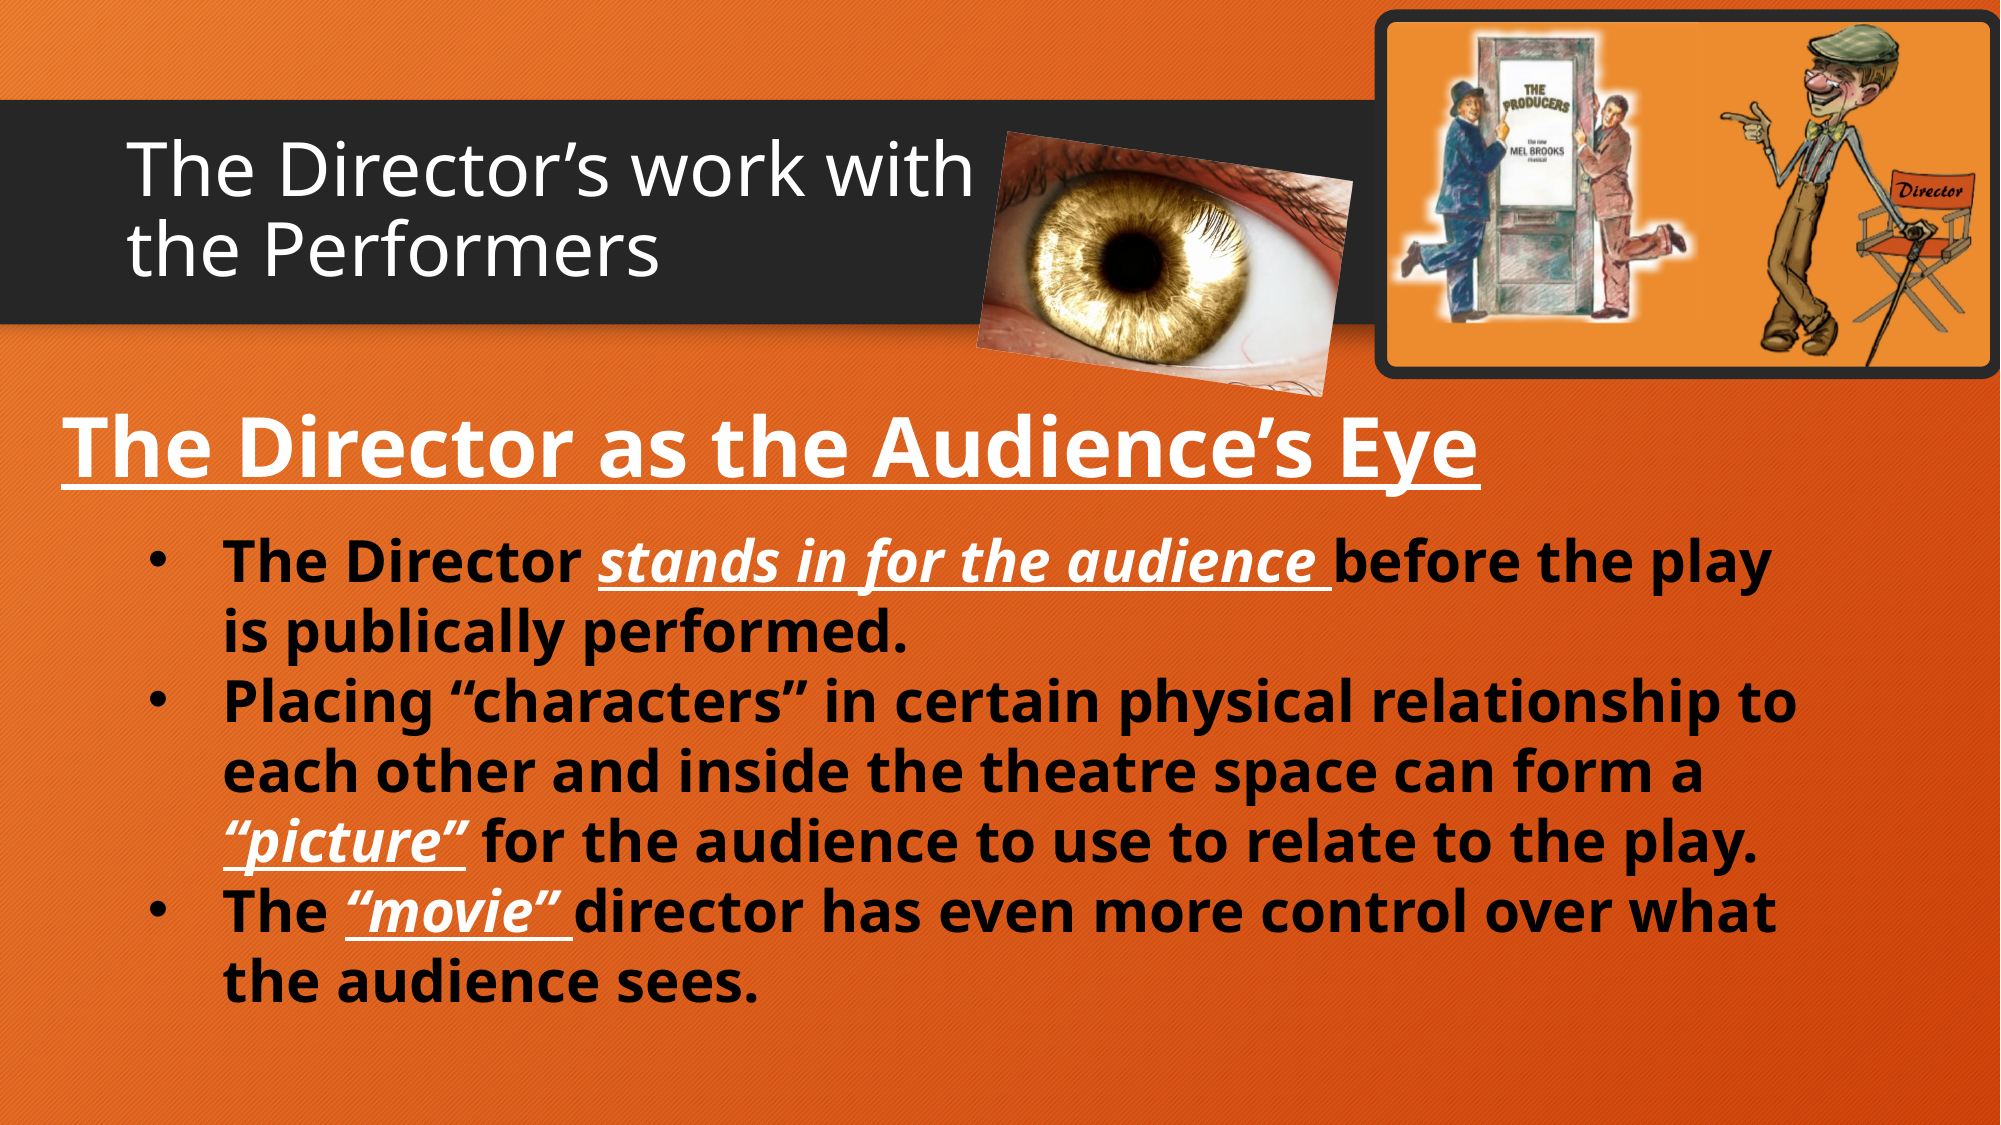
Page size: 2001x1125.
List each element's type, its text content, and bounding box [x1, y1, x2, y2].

text_box The Director stands in for the audience before the play is publically performed. Placing “characters” in certain physical relationship to each other and inside the theatre space can form a “picture” for the audience to use to relate to the play. The “movie” director has even more control over what the audience sees. [133, 516, 1820, 1101]
title The Director’s work with the Performers [111, 123, 1374, 301]
text_box The Director as the Audience’s Eye [46, 386, 1883, 502]
picture [0, 132, 1383, 396]
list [1380, 15, 1997, 374]
